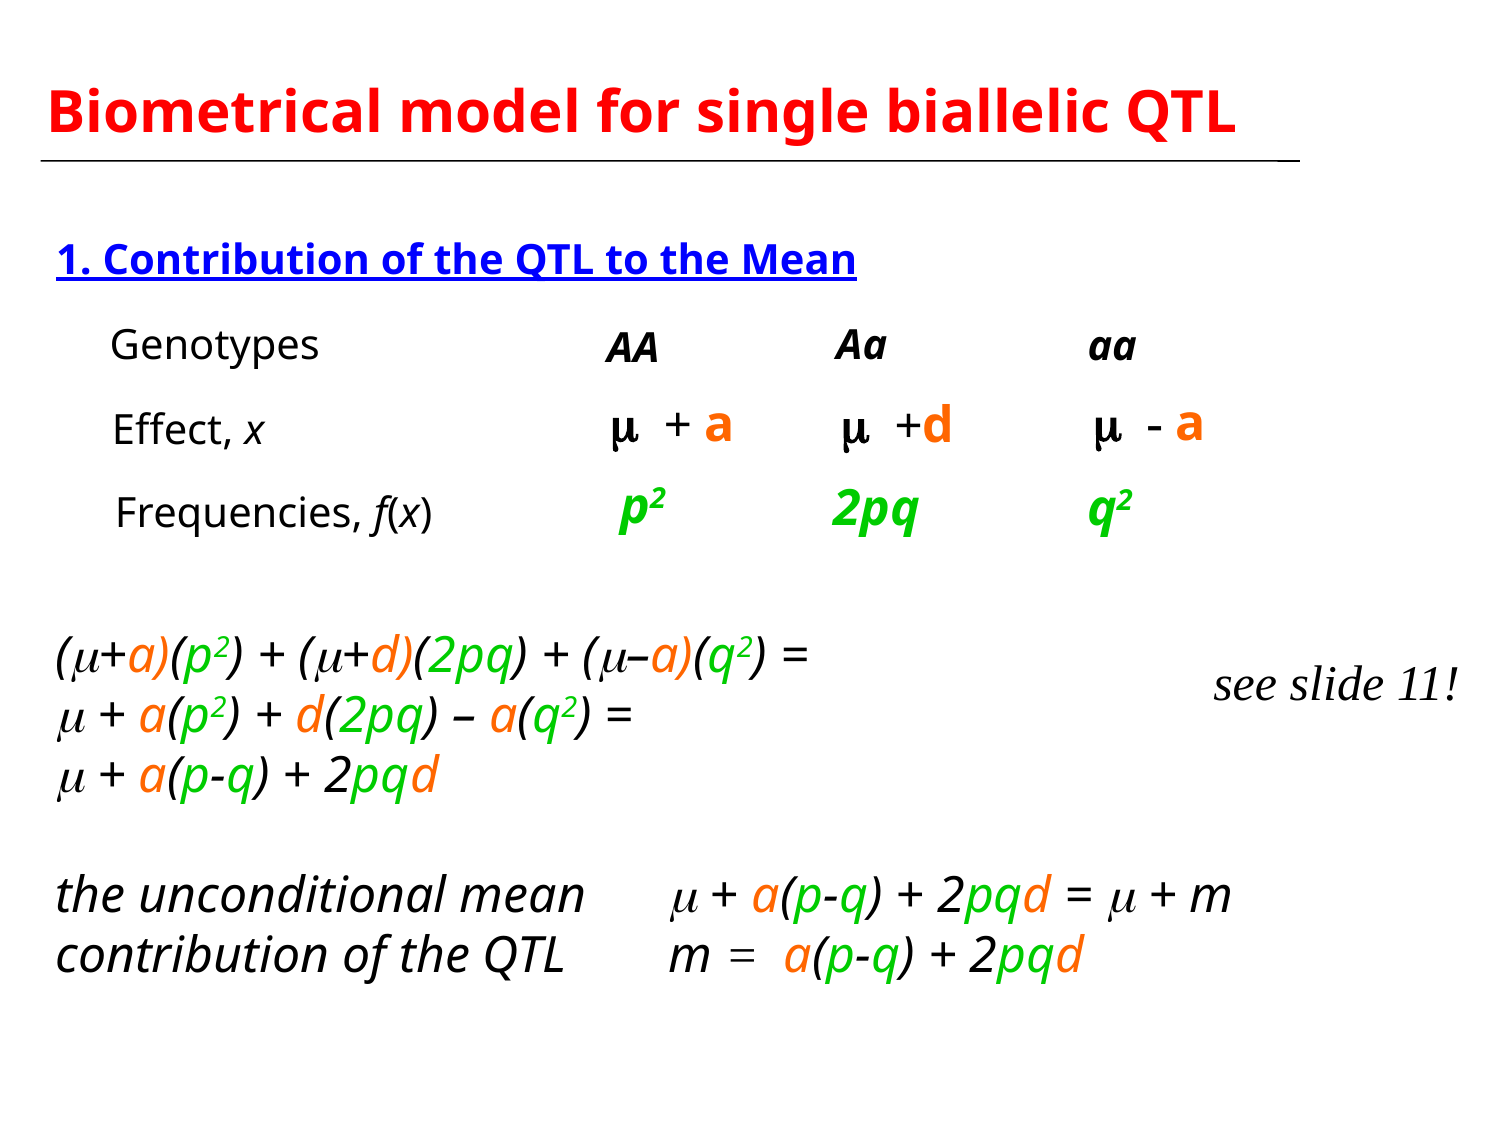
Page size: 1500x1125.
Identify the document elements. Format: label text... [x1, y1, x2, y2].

text_box aa [1072, 311, 1190, 364]
text_box p2 [605, 466, 681, 541]
text_box m - a [1053, 383, 1221, 458]
text_box Biometrical model for single biallelic QTL [31, 32, 1313, 152]
text_box (m+a)(p2) + (m+d)(2pq) + (m–a)(q2) = m + a(p2) + d(2pq) – a(q2) = m + a(p-q) + 2pqd the unconditional mean m + a(p-q) + 2pqd = m + m contribution of the QTL m = a(p-q) + 2pqd [40, 615, 1500, 990]
text_box Effect, x [97, 395, 435, 461]
text_box q2 [1072, 468, 1148, 544]
text_box m +d [800, 384, 970, 460]
text_box 1. Contribution of the QTL to the Mean [41, 224, 873, 290]
text_box Aa [821, 310, 913, 364]
text_box Genotypes [94, 310, 433, 376]
text_box see slide 11! [1198, 643, 1475, 719]
text_box Frequencies, f(x) [100, 478, 553, 543]
text_box m + a [570, 383, 750, 459]
text_box AA [592, 312, 705, 366]
text_box 2pq [818, 468, 935, 544]
